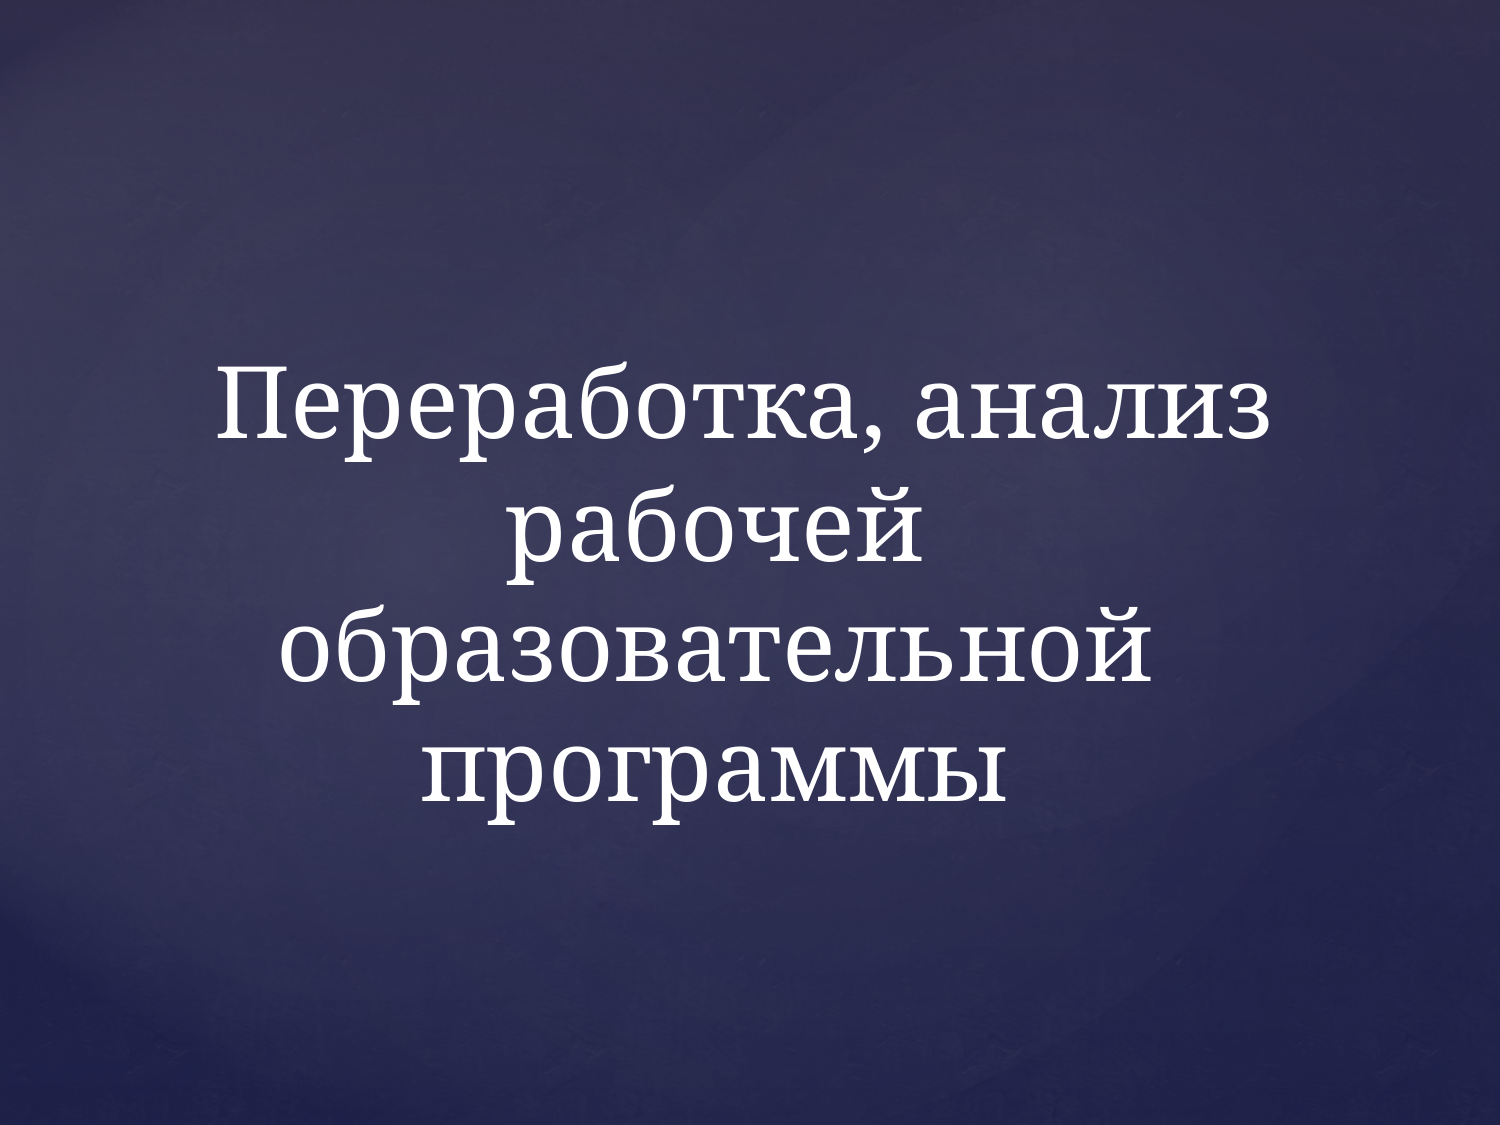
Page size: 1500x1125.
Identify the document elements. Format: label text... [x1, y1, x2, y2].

list Переработка, анализ рабочей образовательной программы [76, 112, 1350, 1035]
